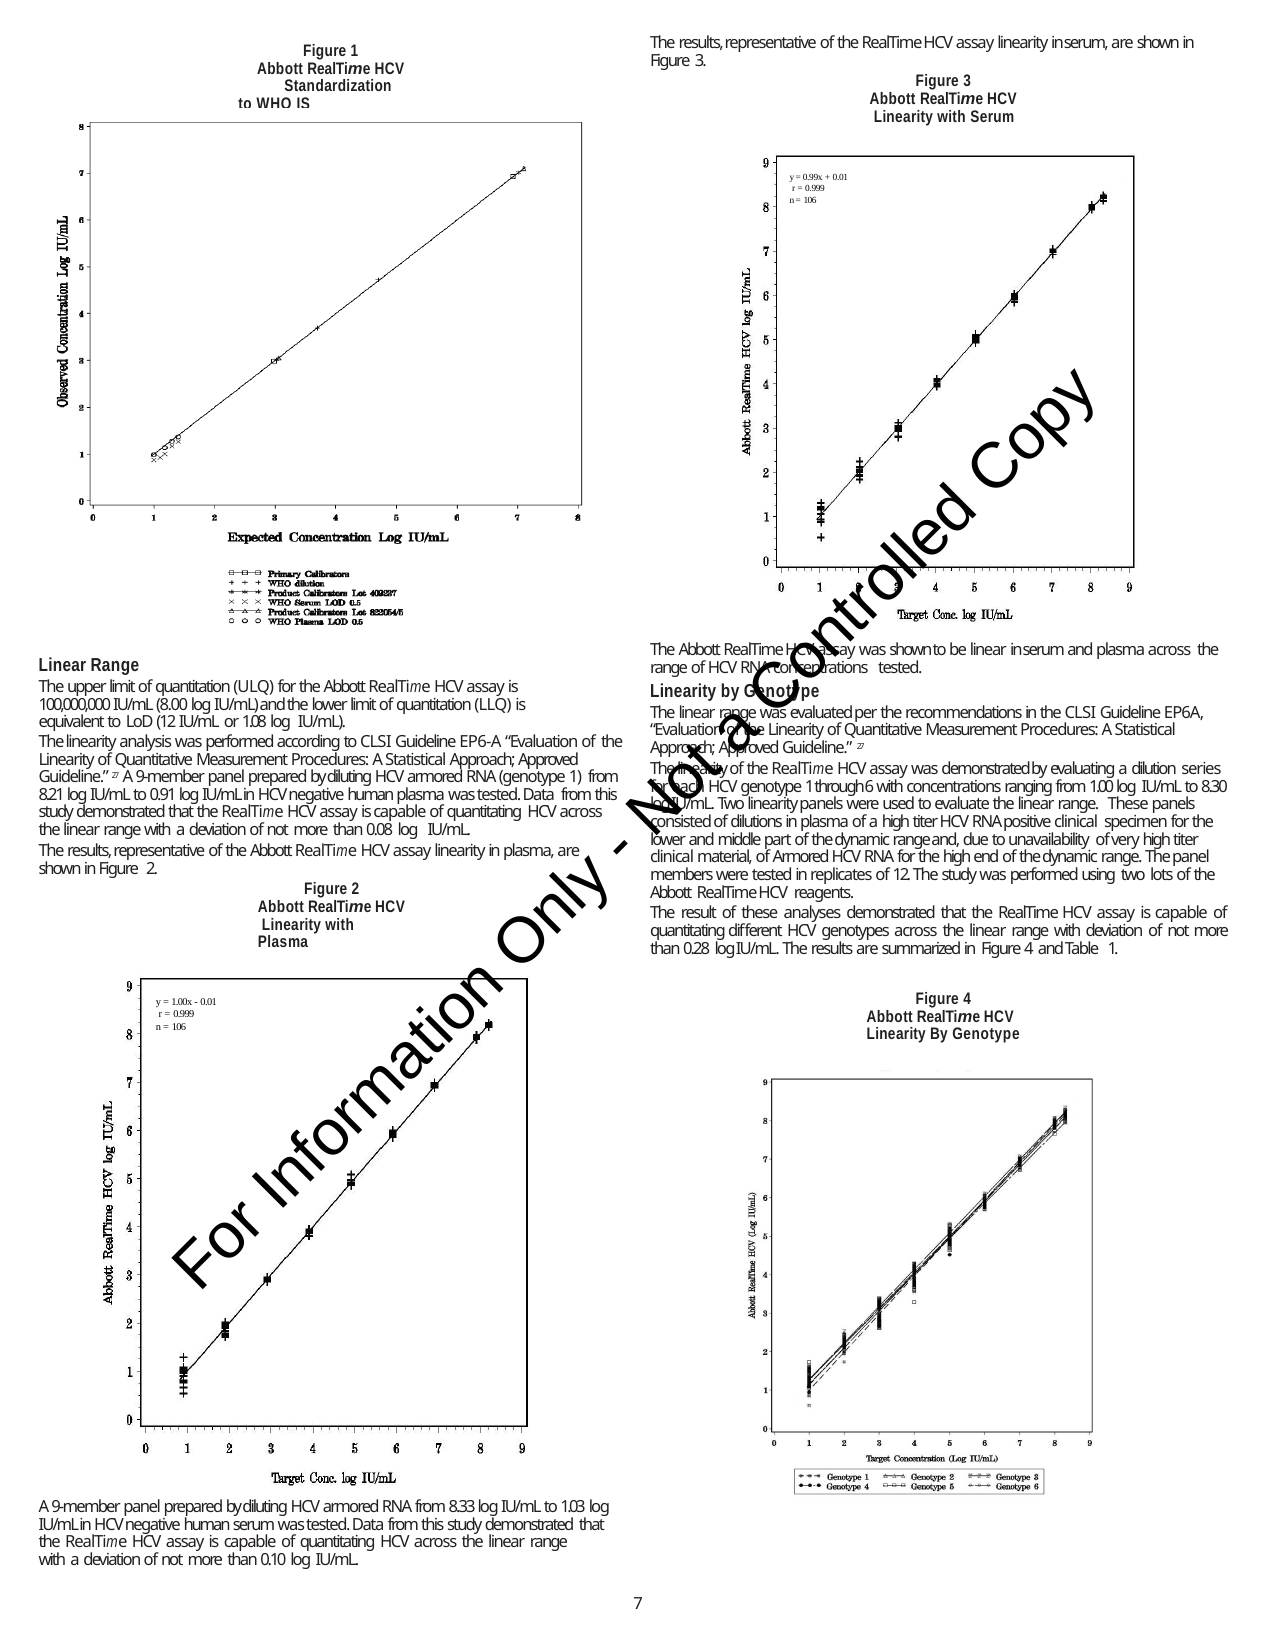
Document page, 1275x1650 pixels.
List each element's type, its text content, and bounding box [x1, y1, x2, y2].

text_box [786, 168, 869, 226]
text_box with a deviation of not more than 0.10 log IU/mL. [36, 1549, 367, 1569]
text_box A 9-member panel prepared by diluting HCV armored RNA from 8.33 log IU/mL to 1.03 log IU/mL in HCV negative human serum was tested. Data from this study demonstrated that the RealTime HCV assay is capable of quantitating HCV across the linear range [36, 1497, 628, 1552]
text_box The Abbott RealTime HCV assay was shown to be linear in serum and plasma across the range of HCV RNA concentrations tested. Linearity by Genotype The linear range was evaluated per the recommendations in the CLSI Guideline EP6A, “Evaluation of the Linearity of Quantitative Measurement Procedures: A Statistical Approach; Approved Guideline.” 27 The linearity of the RealTime HCV assay was demonstrated by evaluating a dilution series for each HCV genotype 1 through 6 with concentrations ranging from 1.00 log IU/mL to 8.30 log IU/mL. Two linearity panels were used to evaluate the linear range. These panels consisted of dilutions in plasma of a high titer HCV RNA positive clinical specimen for the lower and middle part of the dynamic range and, due to unavailability of very high titer clinical material, of Armored HCV RNA for the high end of the dynamic range. The panel members were tested in replicates of 12. The study was performed using two lots of the Abbott RealTime HCV reagents. The result of these analyses demonstrated that the RealTime HCV assay is capable of quantitating different HCV genotypes across the linear range with deviation of not more than 0.28 log IU/mL. The results are summarized in Figure 4 and Table 1. [647, 640, 1236, 958]
slide_number 7 [624, 1596, 651, 1650]
text_box y = 0.99x + 0.01 r = 0.999 n = 106 [787, 171, 849, 206]
text_box [46, 108, 601, 632]
text_box [152, 989, 242, 1053]
text_box For Information Only - Not a Controlled Copy [162, 350, 1115, 1303]
text_box [712, 1070, 1126, 1518]
text_box Figure 1 Abbott RealTime HCV Standardization to WHO IS [236, 42, 427, 108]
text_box Figure 4 Abbott RealTime HCV Linearity By Genotype [864, 989, 1023, 1044]
text_box Linear Range The upper limit of quantitation (ULQ) for the Abbott RealTime HCV assay is 100,000,000 IU/mL (8.00 log IU/mL) and the lower limit of quantitation (LLQ) is equivalent to LoD (12 IU/mL or 1.08 log IU/mL). The linearity analysis was performed according to CLSI Guideline EP6-A “Evaluation of the Linearity of Quantitative Measurement Procedures: A Statistical Approach; Approved Guideline.” 27 A 9-member panel prepared by diluting HCV armored RNA (genotype 1) from 8.21 log IU/mL to 0.91 log IU/mL in HCV negative human plasma was tested. Data from this study demonstrated that the RealTime HCV assay is capable of quantitating HCV across the linear range with a deviation of not more than 0.08 log IU/mL. The results, representative of the Abbott RealTime HCV assay linearity in plasma, are shown in Figure 2. Figure 2 Abbott RealTime HCV Linearity with Plasma [36, 652, 627, 952]
text_box y = 1.00x - 0.01 r = 0.999 n = 106 [153, 995, 218, 1033]
text_box [72, 950, 572, 1495]
text_box [713, 141, 1163, 635]
text_box The results, representative of the RealTime HCV assay linearity in serum, are shown in Figure 3. Figure 3 Abbott RealTime HCV Linearity with Serum [647, 33, 1229, 126]
